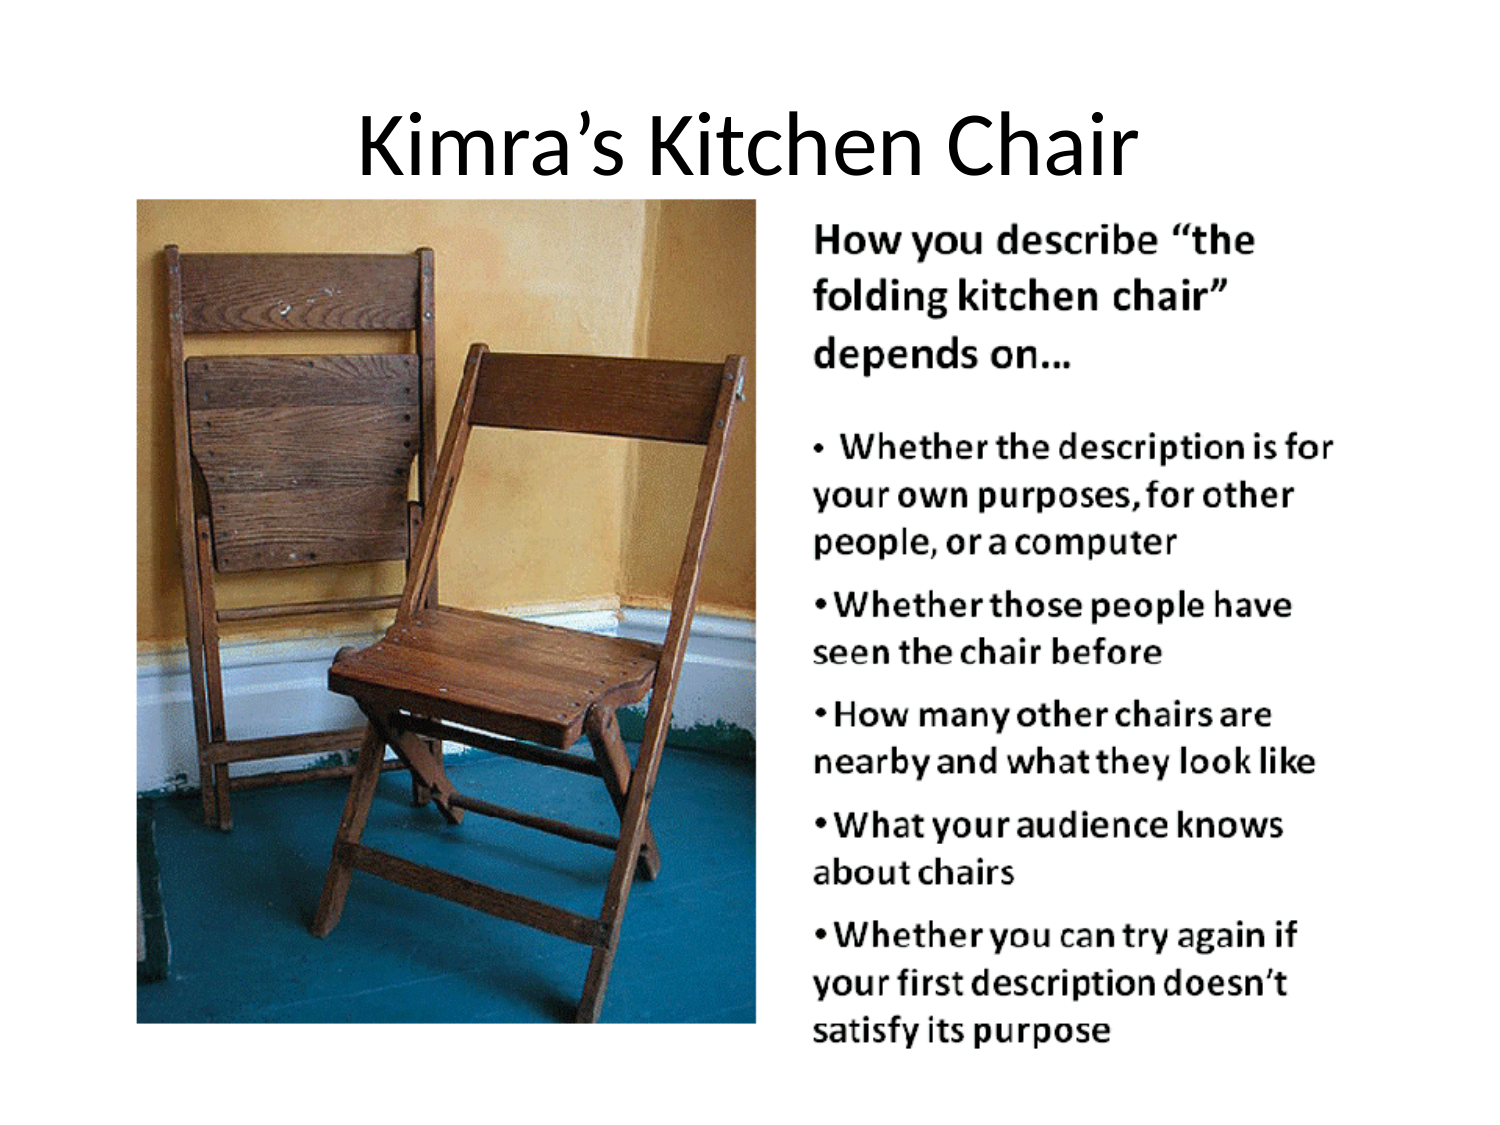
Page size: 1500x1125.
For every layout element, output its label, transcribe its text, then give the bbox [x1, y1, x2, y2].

title Kimra’s Kitchen Chair [75, 45, 1425, 233]
picture [112, 187, 1363, 1063]
